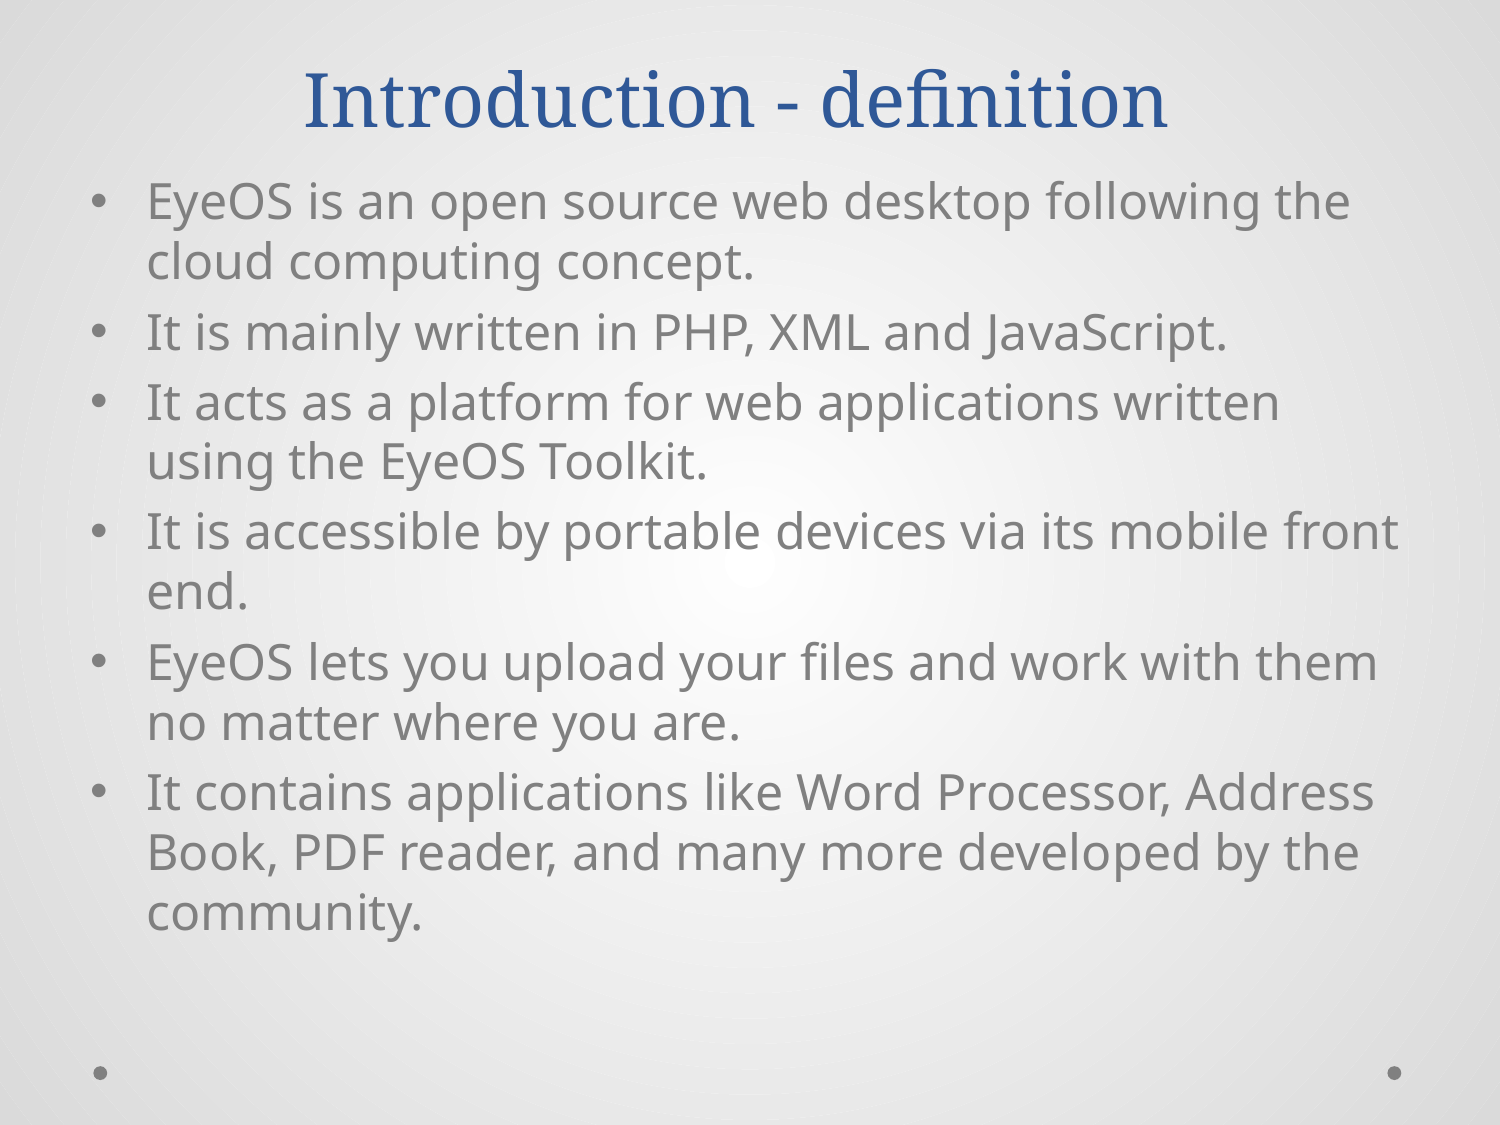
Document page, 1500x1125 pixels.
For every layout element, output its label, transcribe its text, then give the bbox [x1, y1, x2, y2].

title Introduction - definition [62, 37, 1413, 150]
list EyeOS is an open source web desktop following the cloud computing concept. It is mainly written in PHP, XML and JavaScript. It acts as a platform for web applications written using the EyeOS Toolkit. It is accessible by portable devices via its mobile front end. EyeOS lets you upload your files and work with them no matter where you are. It contains applications like Word Processor, Address Book, PDF reader, and many more developed by the community. [75, 162, 1425, 1038]
